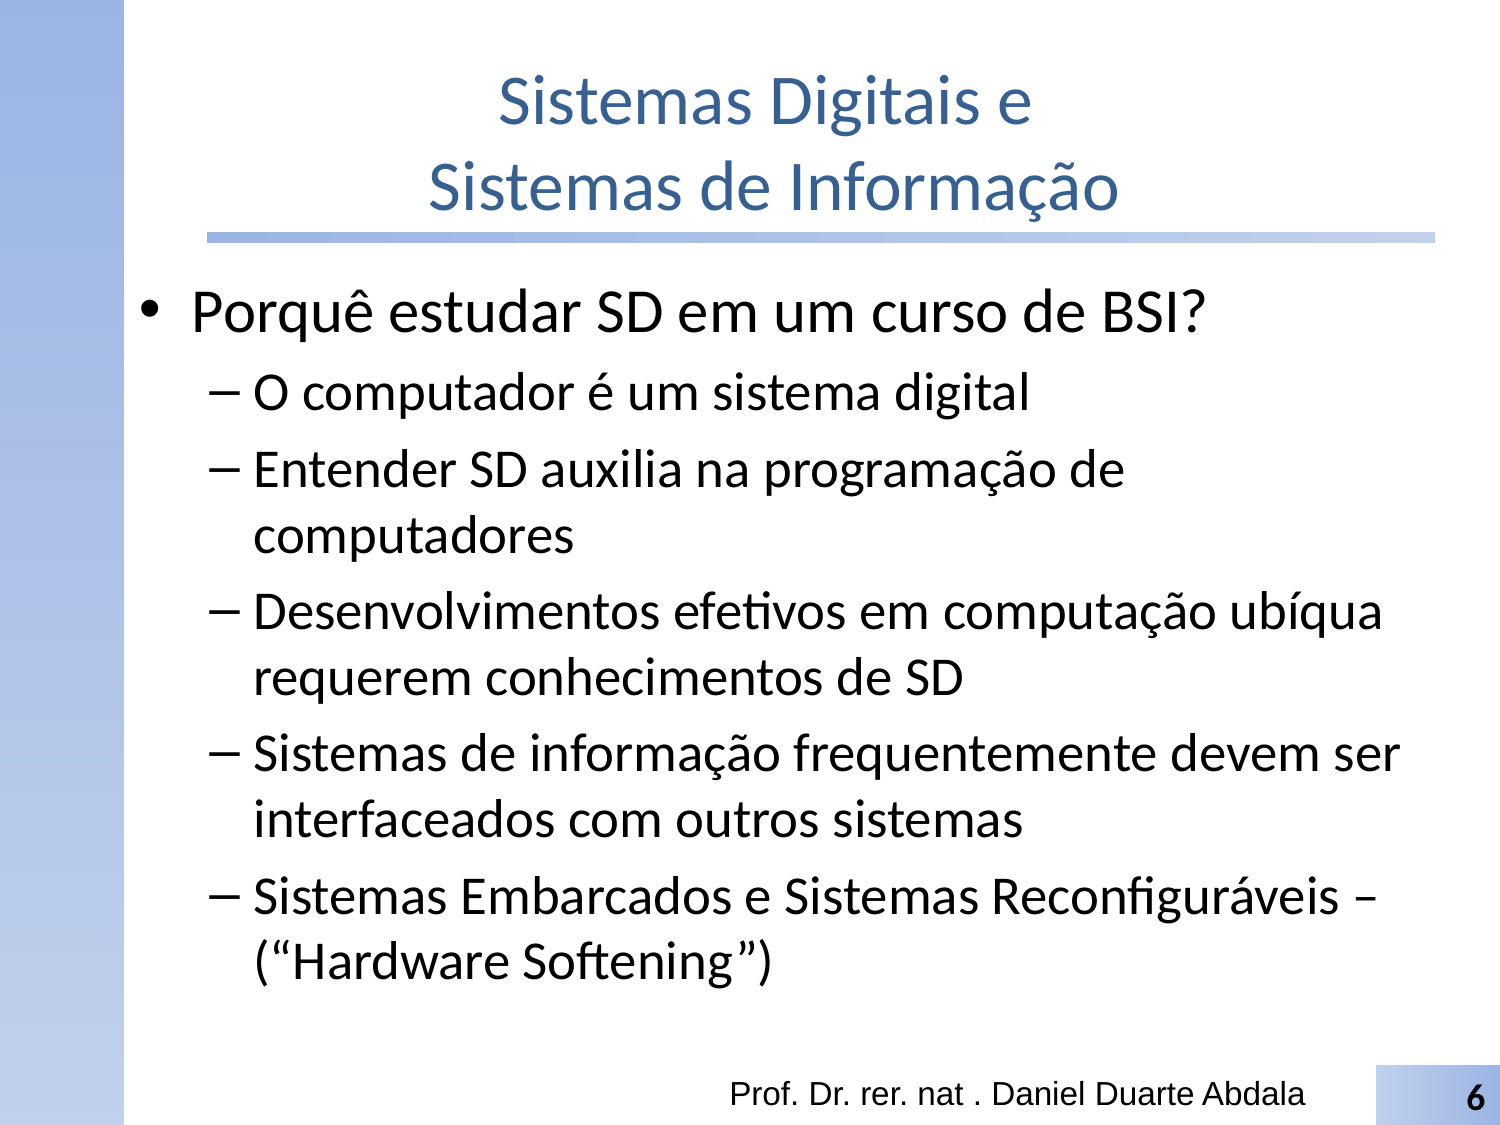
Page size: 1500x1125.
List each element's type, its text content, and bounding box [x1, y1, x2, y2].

title Sistemas Digitais e Sistemas de Informação [123, 45, 1425, 233]
list Porquê estudar SD em um curso de BSI? O computador é um sistema digital Entender SD auxilia na programação de computadores Desenvolvimentos efetivos em computação ubíqua requerem conhecimentos de SD Sistemas de informação frequentemente devem ser interfaceados com outros sistemas Sistemas Embarcados e Sistemas Reconfiguráveis – (“Hardware Softening”) [123, 262, 1425, 1005]
slide_number 6 [1376, 1065, 1500, 1125]
footer Prof. Dr. rer. nat . Daniel Duarte Abdala [714, 1065, 1344, 1125]
